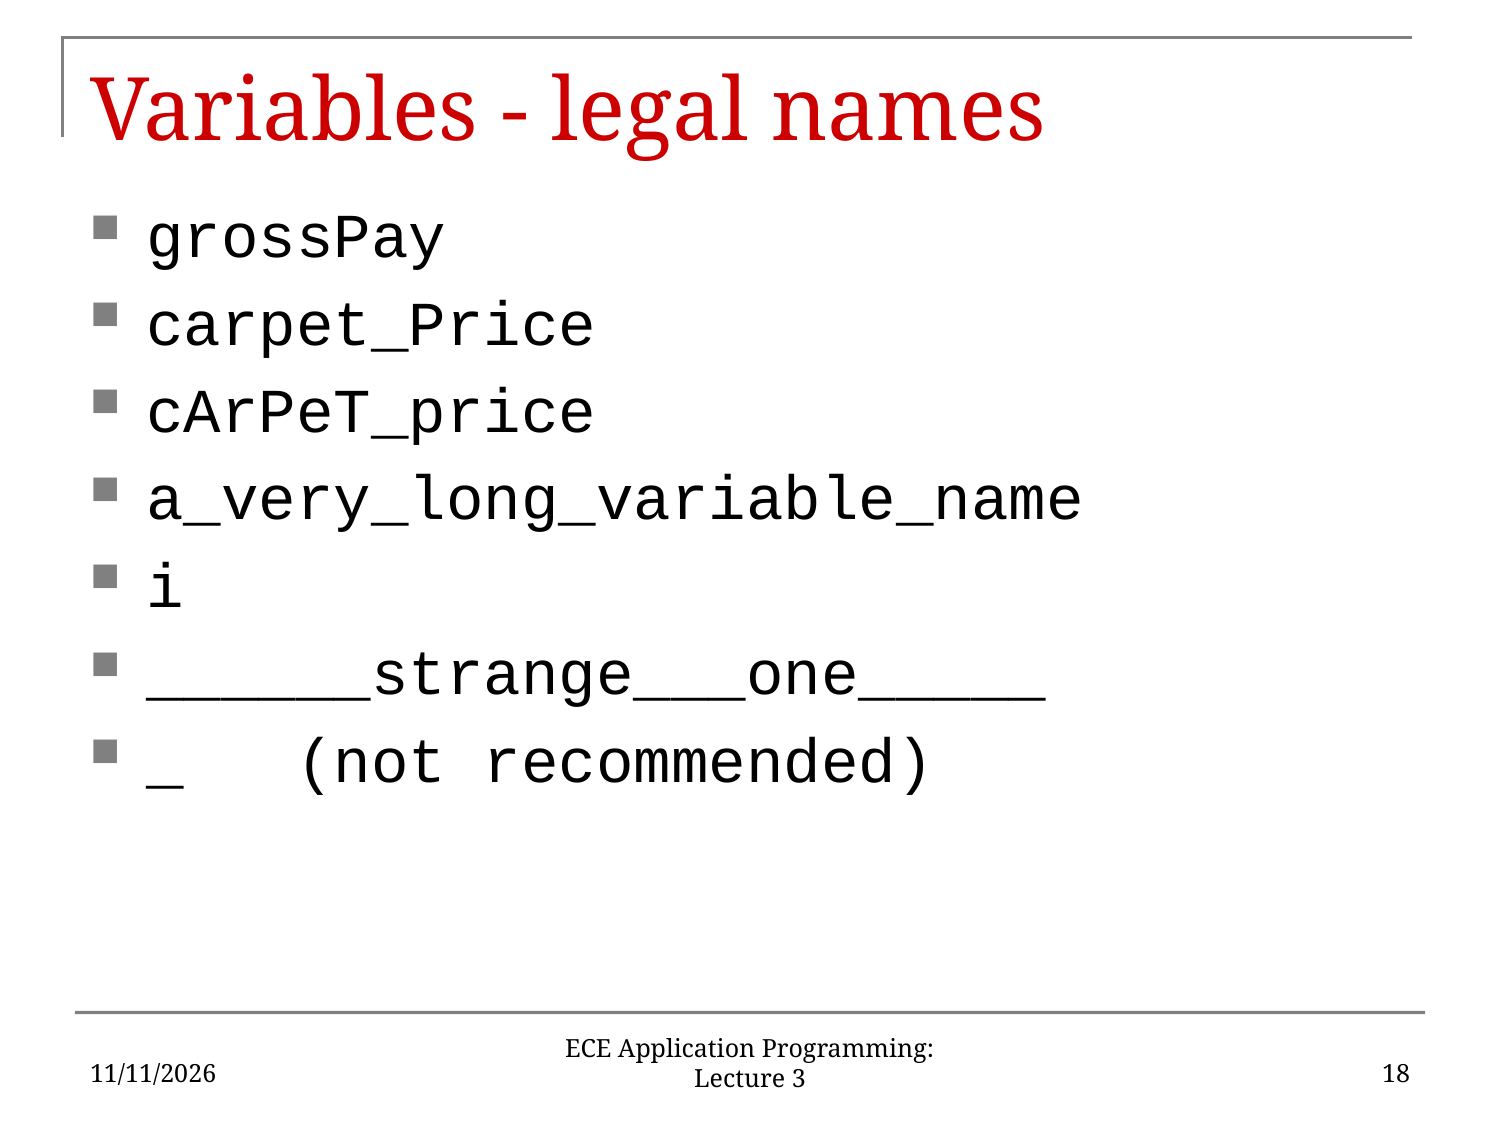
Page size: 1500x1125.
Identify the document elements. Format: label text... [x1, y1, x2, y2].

footer ECE Application Programming: Lecture 3 [512, 1024, 988, 1101]
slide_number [74, 1023, 426, 1100]
title Variables - legal names [75, 45, 1425, 163]
slide_number 18 [1074, 1023, 1426, 1100]
list grossPay carpet_Price cArPeT_price a_very_long_variable_name i ______strange___one_____ _ (not recommended) [75, 187, 1425, 1006]
